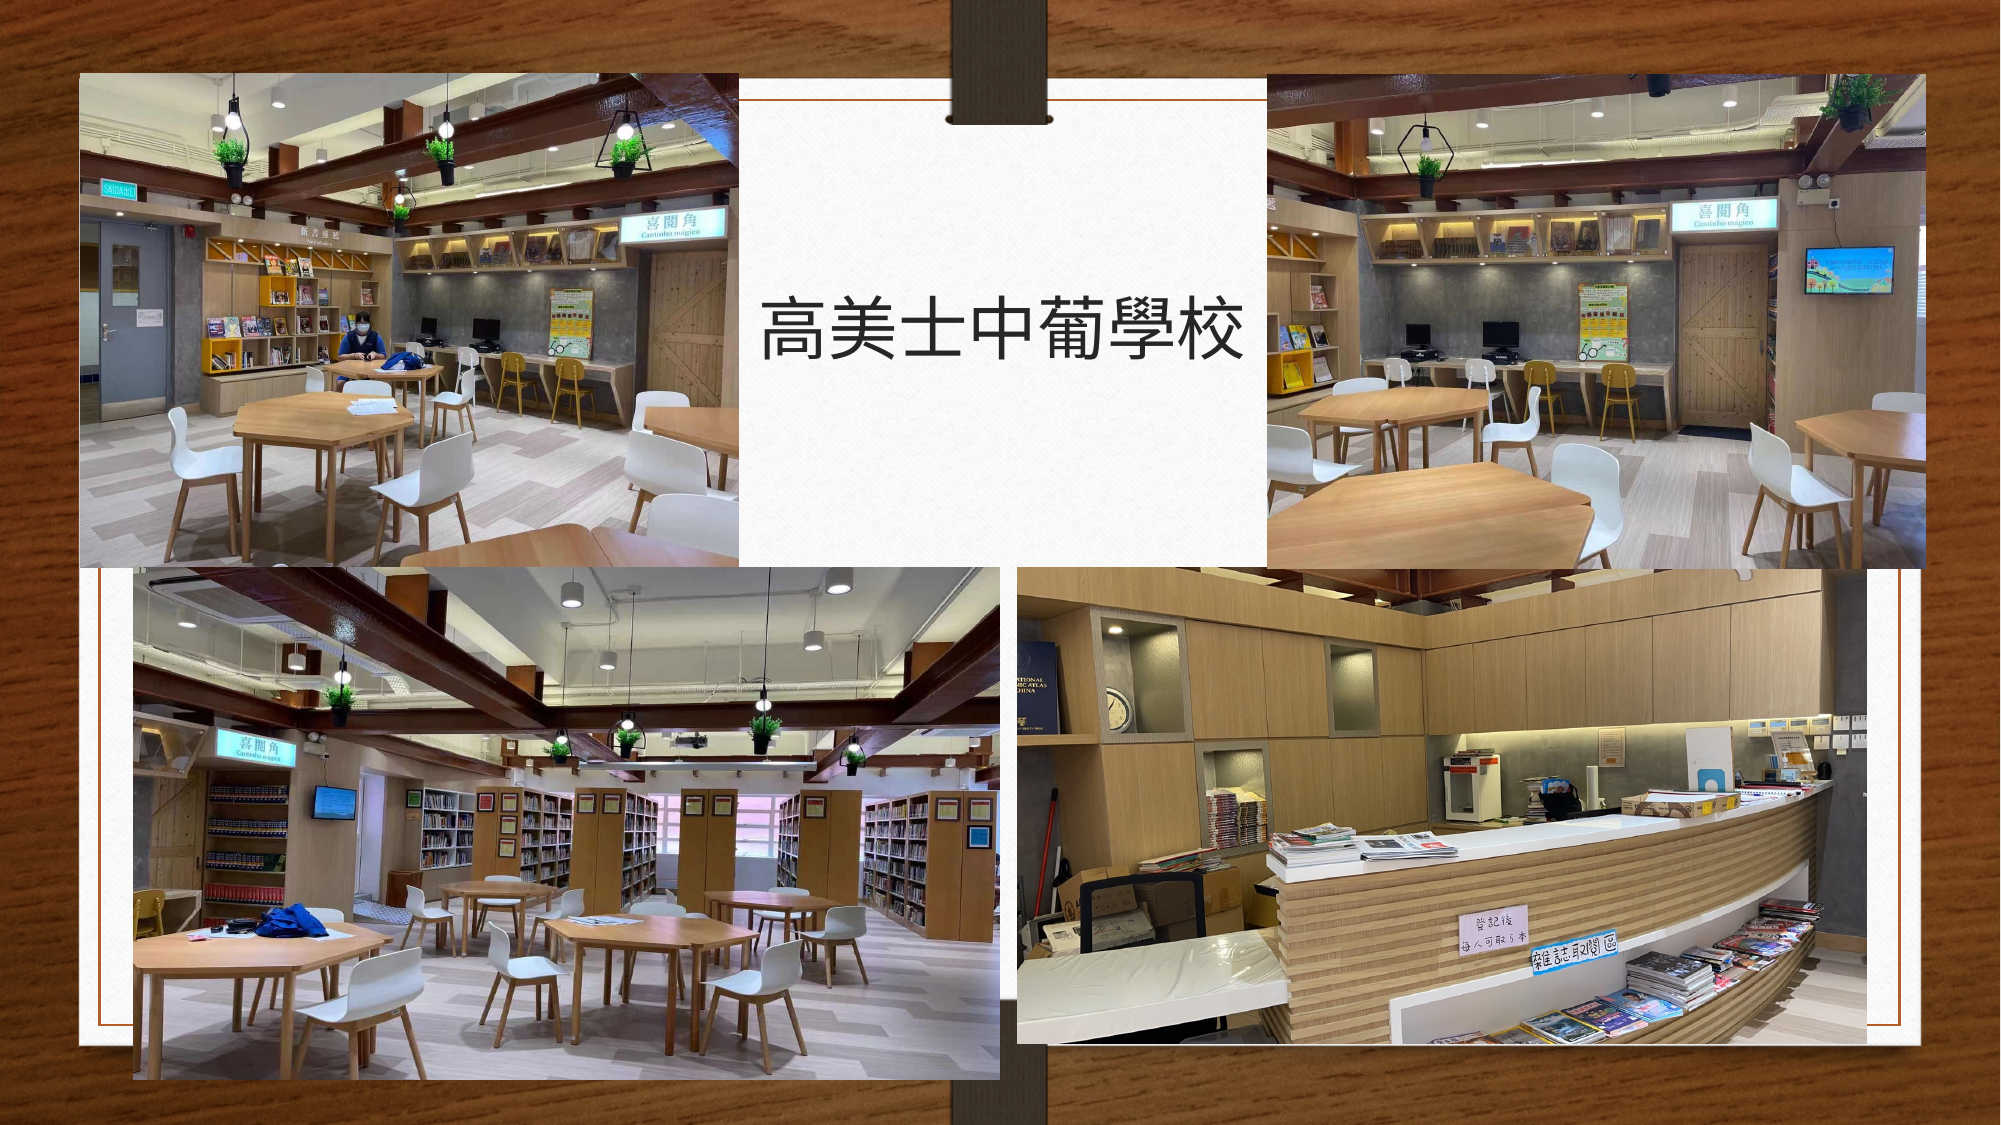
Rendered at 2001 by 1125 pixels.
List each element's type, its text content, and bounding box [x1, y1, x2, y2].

picture [0, 0, 2001, 1125]
title 高美士中葡學校 [739, 251, 1267, 402]
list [1017, 566, 1867, 1045]
